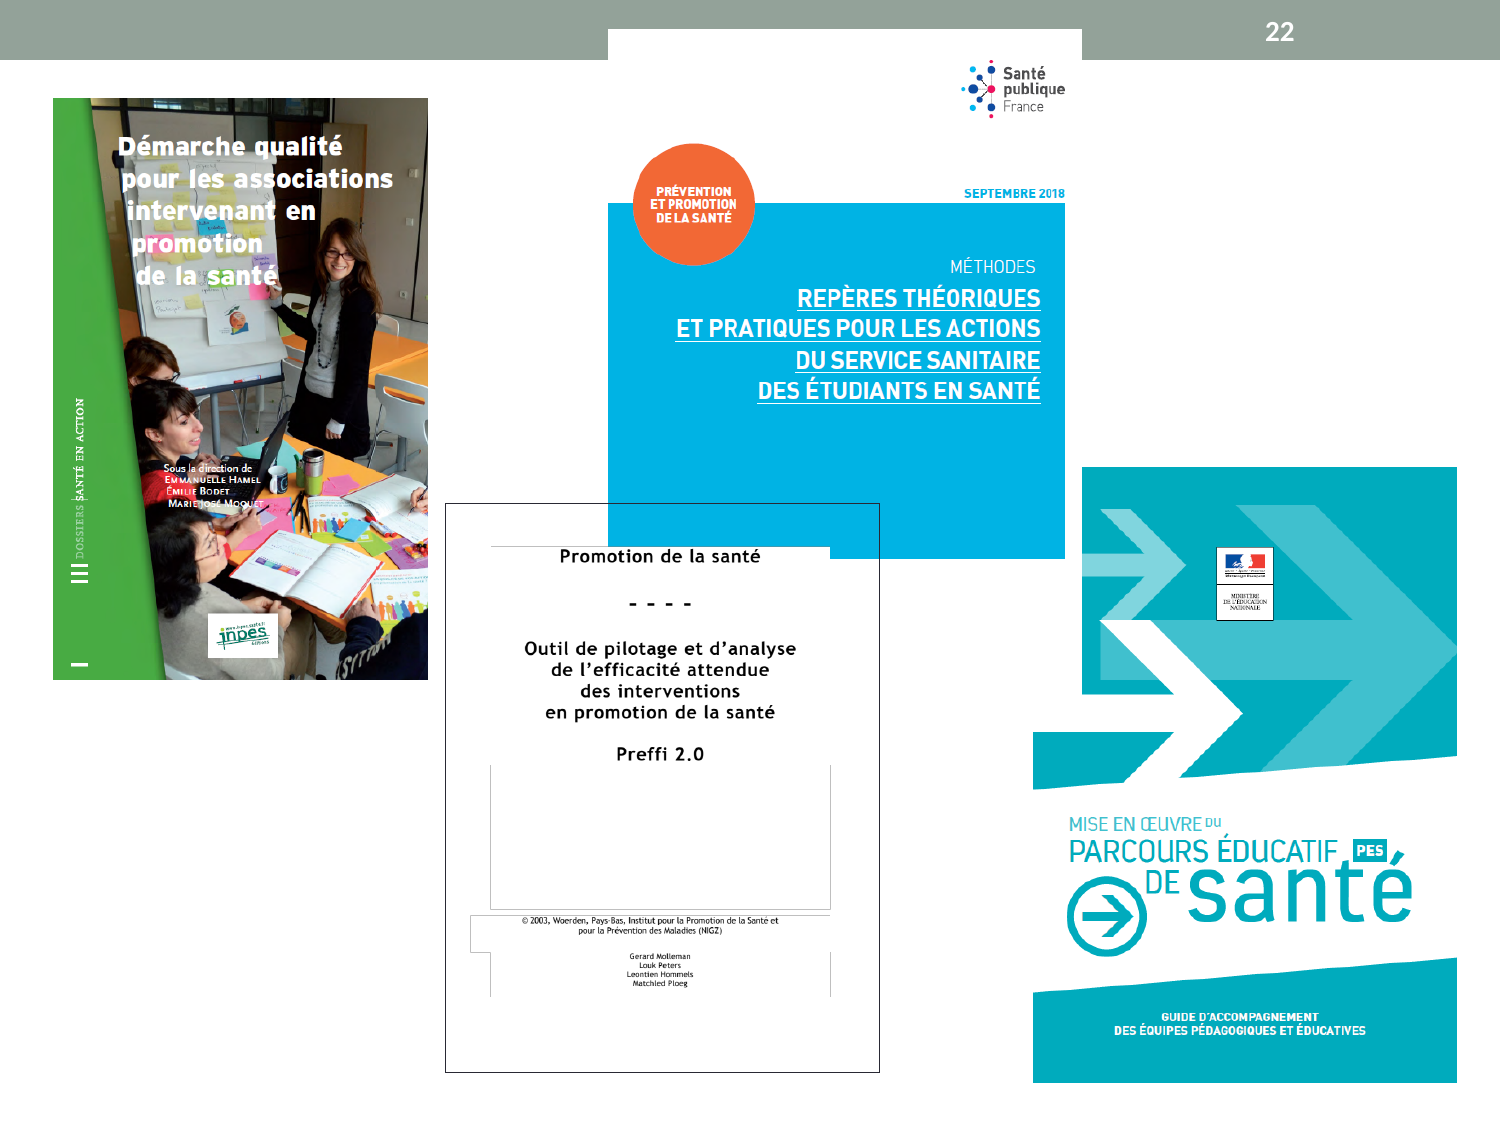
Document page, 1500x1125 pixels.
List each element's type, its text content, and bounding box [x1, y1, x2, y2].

picture [977, 320, 987, 336]
picture [919, 290, 930, 306]
picture [829, 290, 840, 306]
picture [999, 383, 1012, 398]
picture [815, 290, 826, 306]
picture [754, 320, 765, 336]
picture [903, 320, 913, 336]
picture [1029, 352, 1039, 368]
picture [774, 320, 786, 336]
picture [935, 383, 946, 398]
picture [895, 352, 907, 368]
picture [916, 383, 926, 398]
picture [838, 320, 849, 336]
picture [1028, 290, 1039, 306]
picture [1014, 352, 1025, 368]
picture [790, 320, 801, 336]
picture [1016, 290, 1025, 306]
picture [1029, 383, 1039, 398]
picture [991, 352, 1004, 368]
picture [970, 383, 981, 398]
picture [1000, 290, 1011, 306]
picture [875, 352, 886, 368]
picture [807, 383, 818, 398]
picture [980, 352, 990, 368]
picture [775, 383, 785, 398]
picture [805, 320, 816, 336]
picture [832, 352, 843, 368]
picture [985, 290, 996, 306]
picture [948, 320, 960, 336]
picture [819, 320, 829, 336]
picture [850, 383, 861, 398]
picture [799, 290, 811, 306]
picture [904, 290, 915, 306]
picture [948, 290, 959, 306]
picture [984, 383, 996, 398]
picture [950, 383, 961, 398]
picture [52, 98, 428, 680]
picture [942, 352, 954, 368]
picture [726, 320, 736, 336]
picture [883, 320, 894, 336]
picture [740, 320, 753, 336]
picture [916, 320, 926, 336]
picture [847, 352, 858, 368]
picture [852, 320, 863, 336]
picture [798, 352, 809, 368]
picture [910, 352, 921, 368]
picture [928, 352, 939, 368]
picture [872, 290, 883, 306]
picture [858, 290, 868, 306]
picture [1028, 320, 1039, 336]
picture [957, 352, 970, 368]
picture [963, 320, 974, 336]
picture [843, 290, 854, 306]
picture [834, 383, 846, 398]
picture [1013, 320, 1025, 336]
picture [861, 352, 872, 368]
picture [886, 290, 896, 306]
picture [867, 320, 879, 336]
picture [711, 320, 722, 336]
picture [678, 320, 689, 336]
picture [934, 290, 945, 306]
picture [813, 352, 824, 368]
picture [444, 29, 1457, 1083]
picture [871, 383, 884, 398]
slide_number 22 [1250, 3, 1425, 57]
picture [887, 383, 899, 398]
picture [692, 320, 702, 336]
picture [788, 383, 798, 398]
picture [963, 290, 974, 306]
picture [997, 320, 1009, 336]
picture [929, 320, 940, 336]
picture [760, 383, 771, 398]
